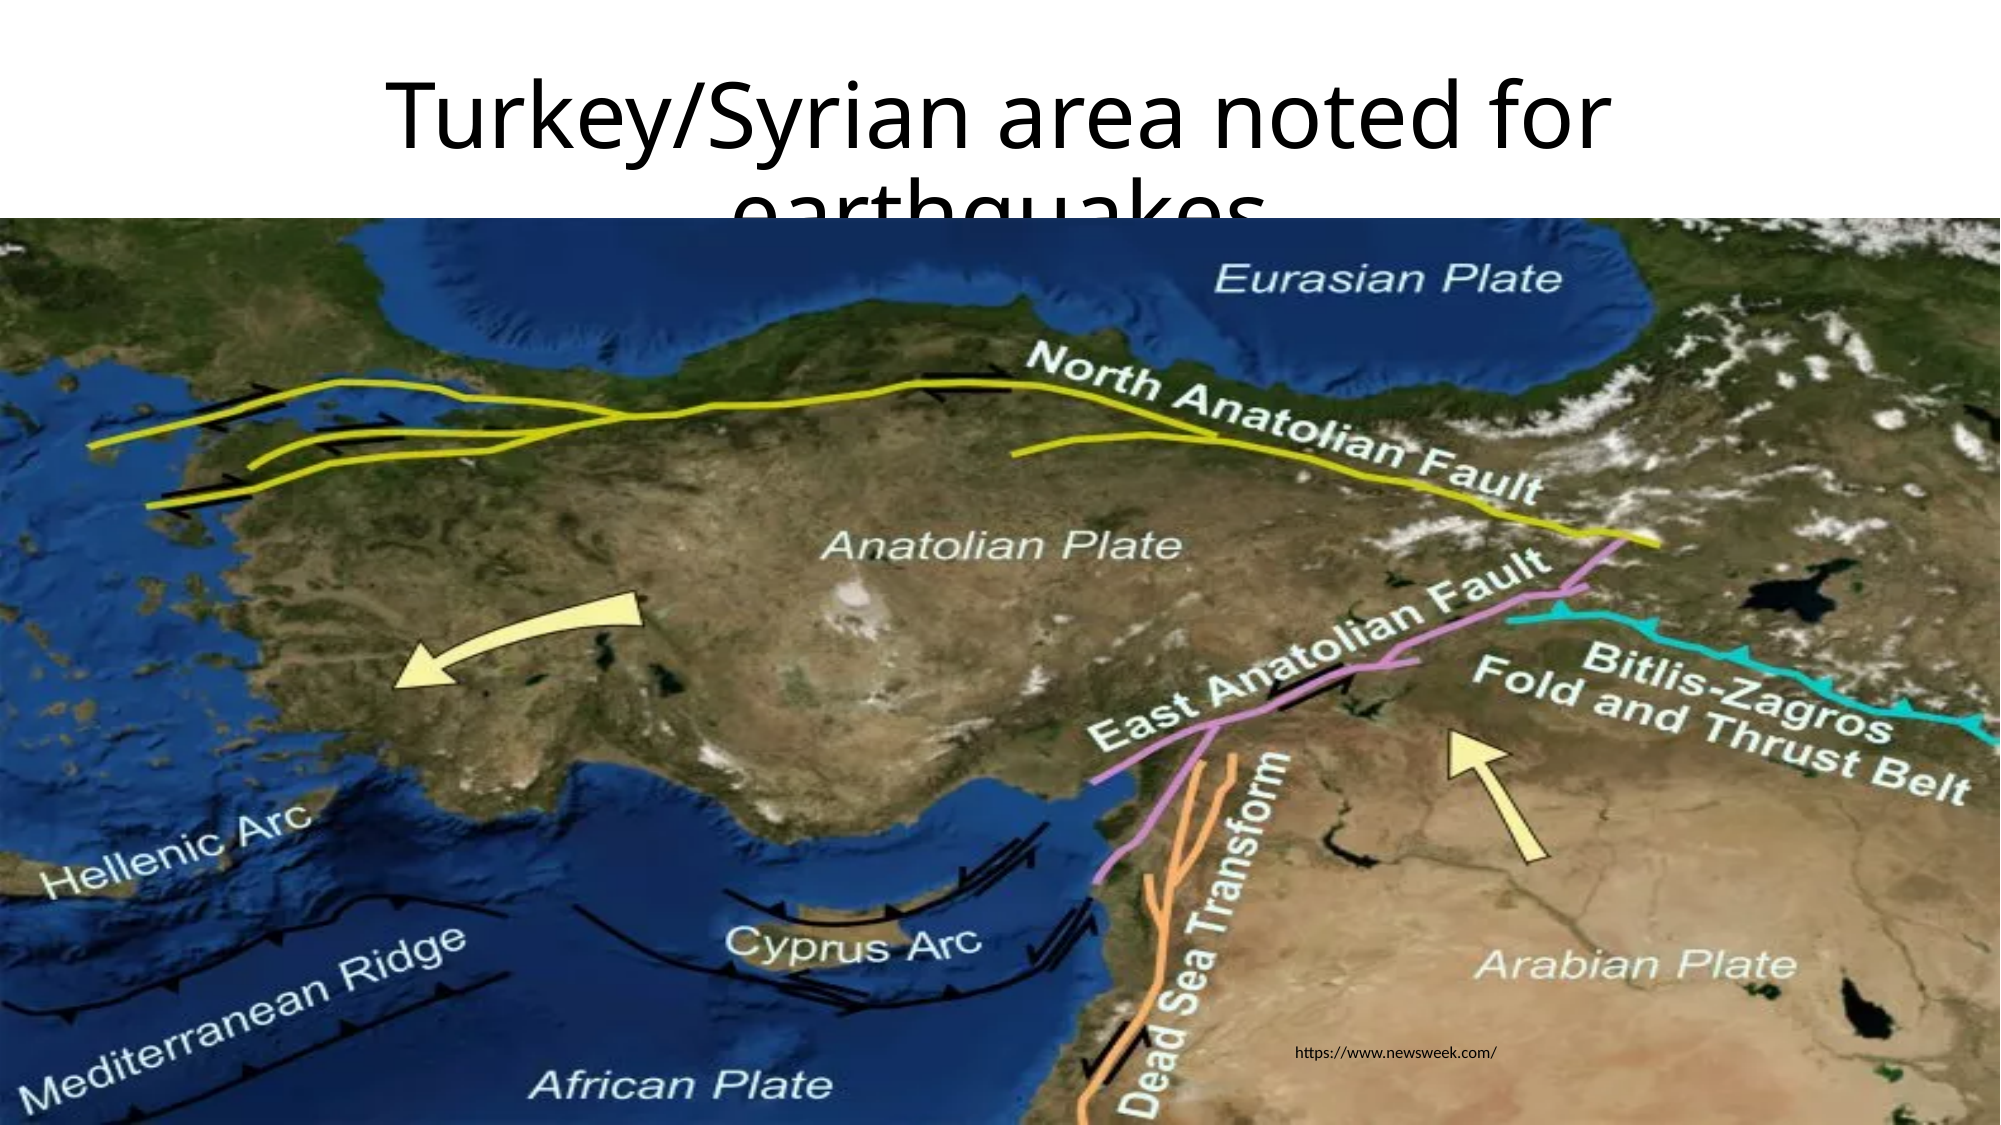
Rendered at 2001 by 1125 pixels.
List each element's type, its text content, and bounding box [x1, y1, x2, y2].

title Turkey/Syrian area noted for earthquakes [137, 59, 1863, 218]
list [0, 218, 2000, 1125]
